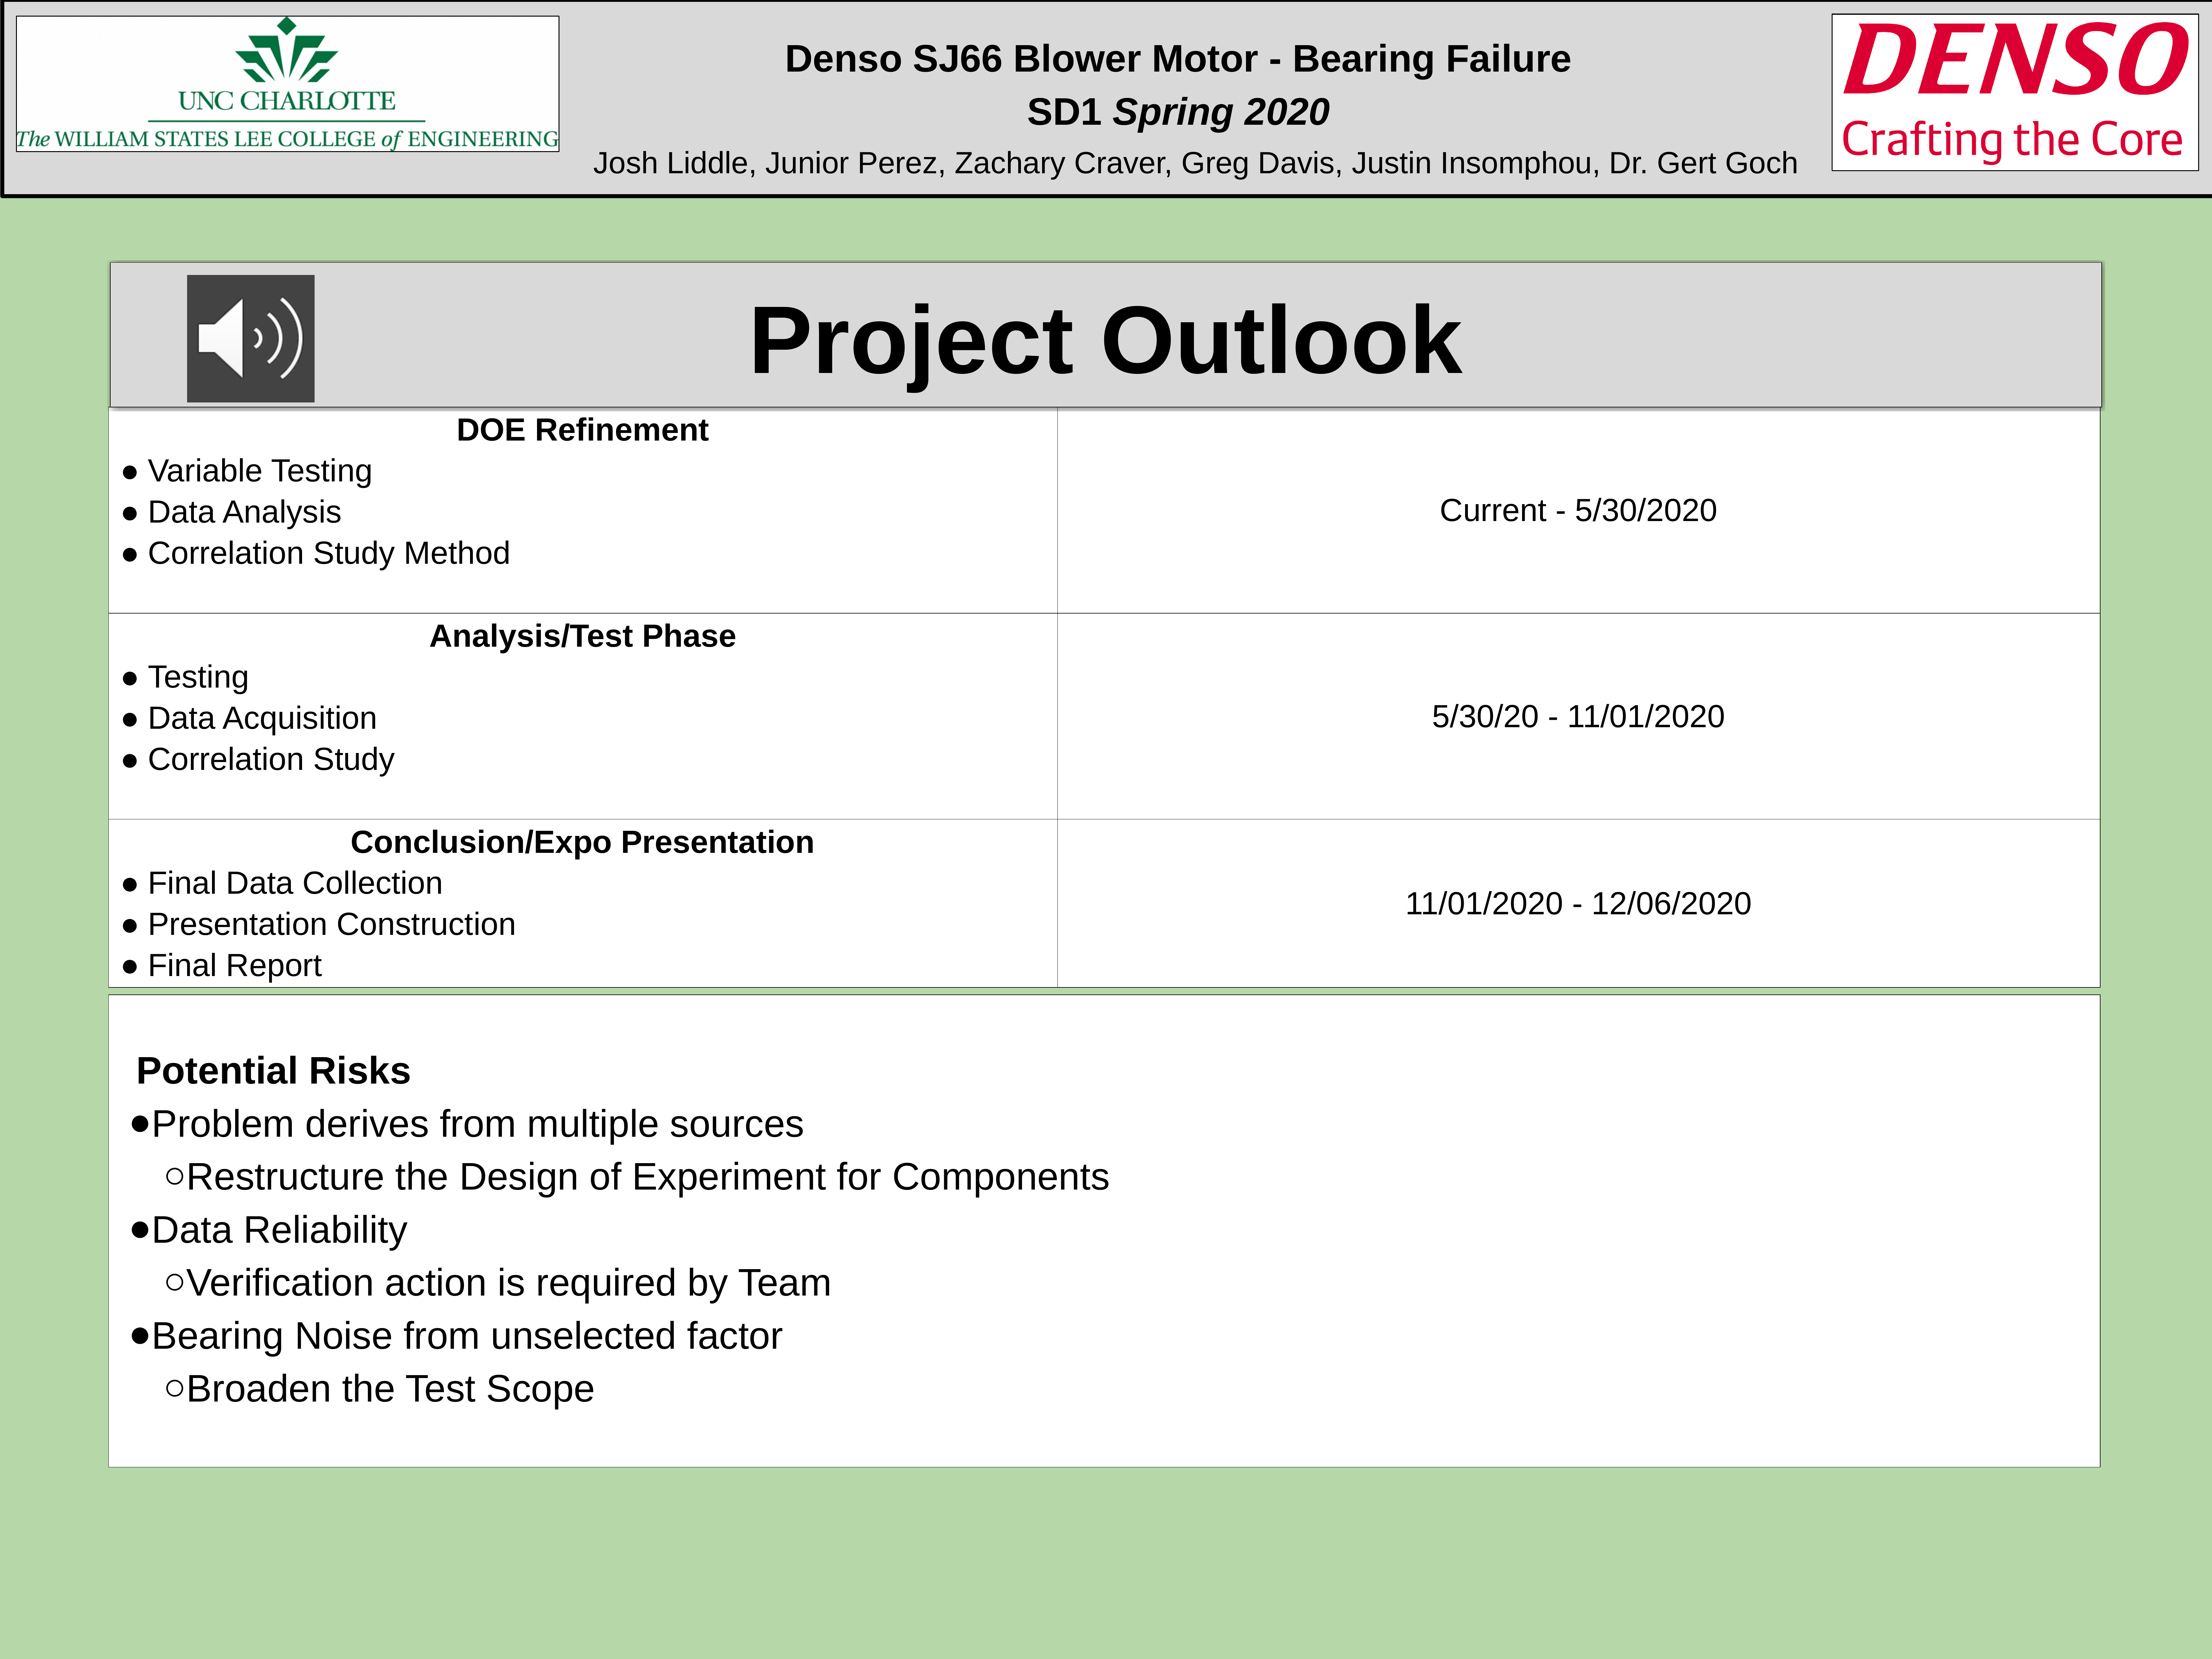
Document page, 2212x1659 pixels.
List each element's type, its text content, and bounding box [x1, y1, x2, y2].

picture [187, 274, 315, 403]
text_box Denso SJ66 Blower Motor - Bearing Failure SD1 Spring 2020 [583, 22, 1775, 129]
picture [17, 16, 559, 151]
table_header Current - 5/30/2020 [1058, 411, 2100, 613]
table_cell Conclusion/Expo Presentation Final Data Collection Presentation Construction Final Report [109, 819, 1057, 987]
table_cell Analysis/Test Phase Testing Data Acquisition Correlation Study [109, 614, 1057, 819]
table_cell 5/30/20 - 11/01/2020 [1058, 614, 2100, 819]
title Project Outlook [110, 262, 2102, 407]
table_cell 11/01/2020 - 12/06/2020 [1058, 819, 2100, 987]
text_box Josh Liddle, Junior Perez, Zachary Craver, Greg Davis, Justin Insomphou, Dr. Gert Goch [589, 138, 1809, 199]
picture [1832, 14, 2198, 170]
text_box Potential Risks Problem derives from multiple sources Restructure the Design of Experiment for Components Data Reliability Verification action is required by Team Bearing Noise from unselected factor Broaden the Test Scope [108, 994, 2100, 1467]
table_header DOE Refinement Variable Testing Data Analysis Correlation Study Method [109, 411, 1057, 613]
text_box [2, 0, 2212, 196]
